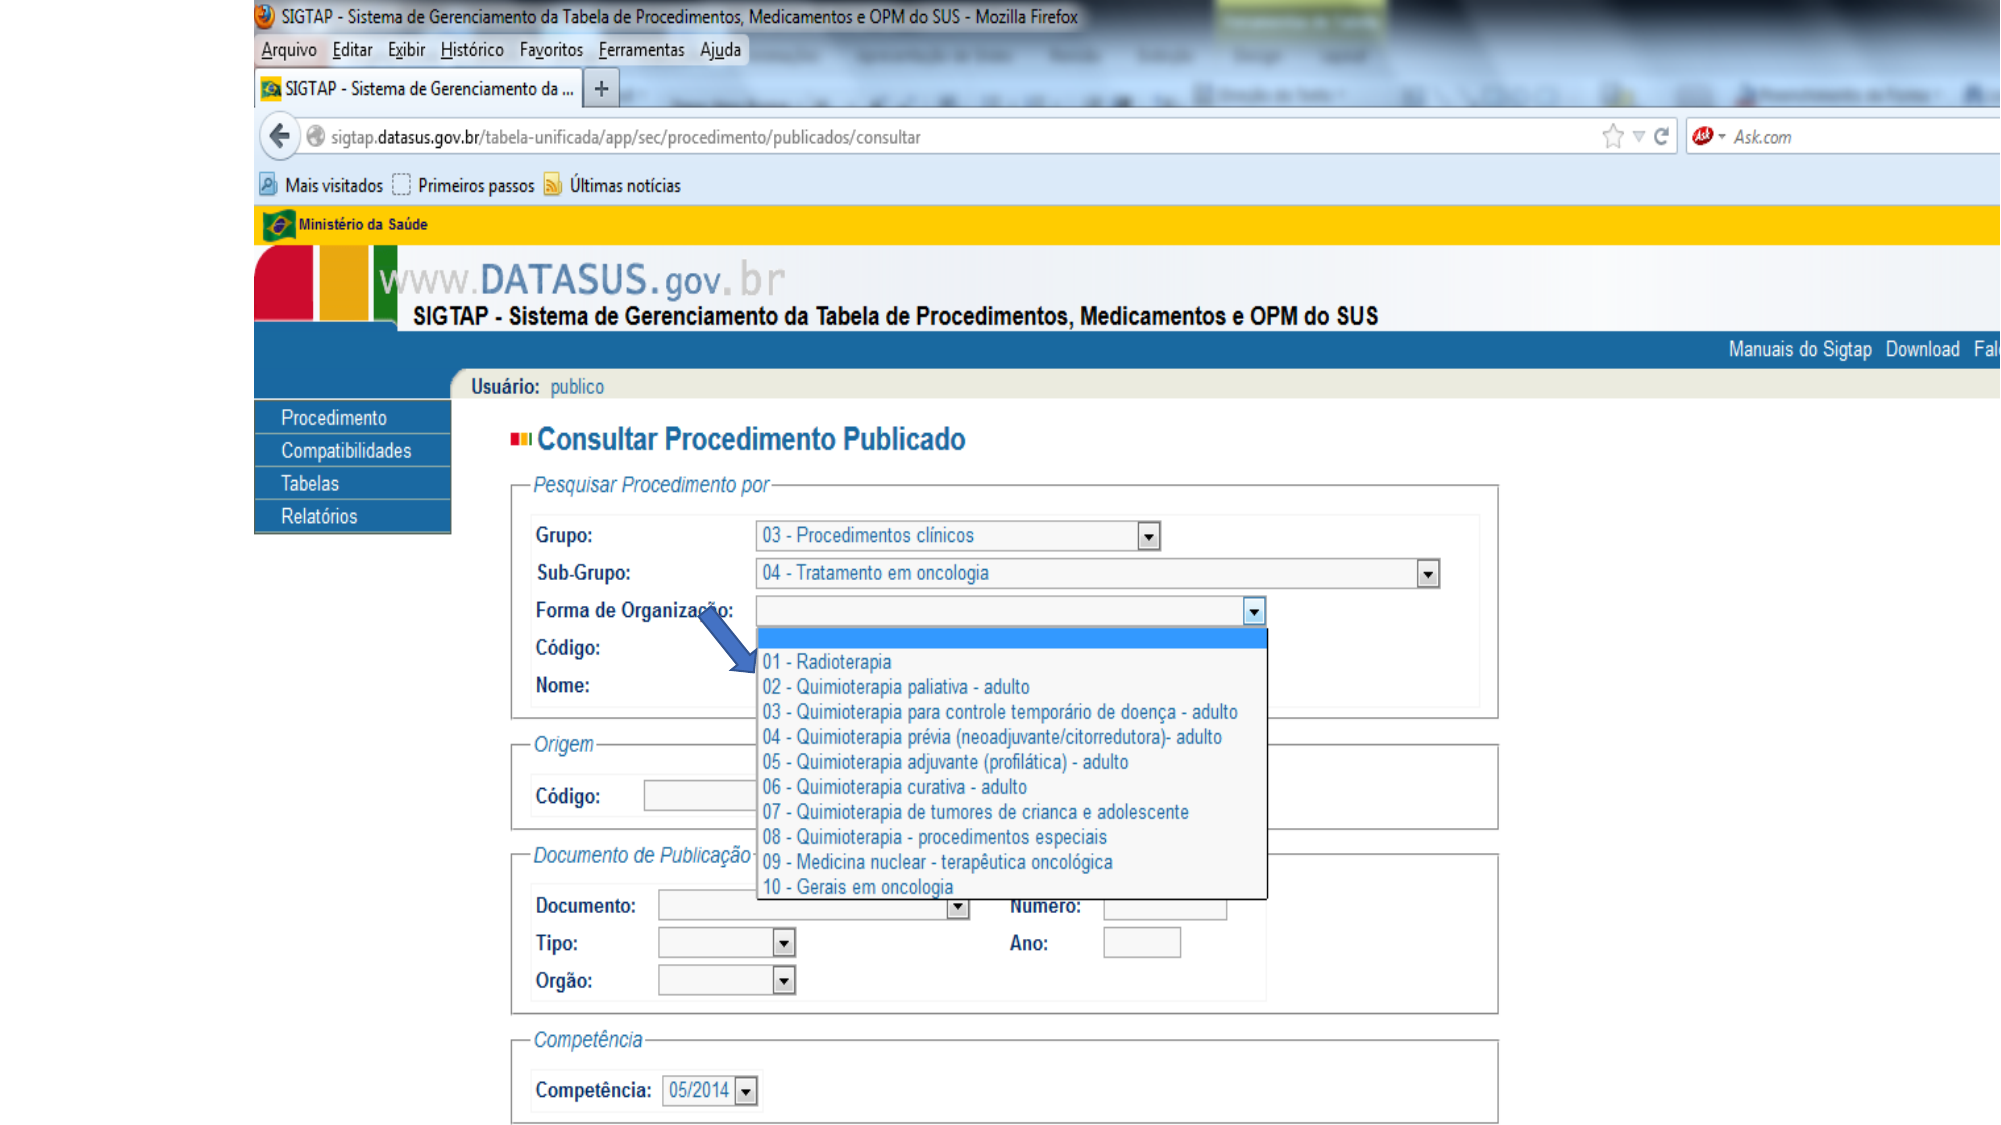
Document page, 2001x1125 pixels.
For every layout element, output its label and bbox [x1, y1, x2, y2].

picture [254, 0, 2000, 1125]
